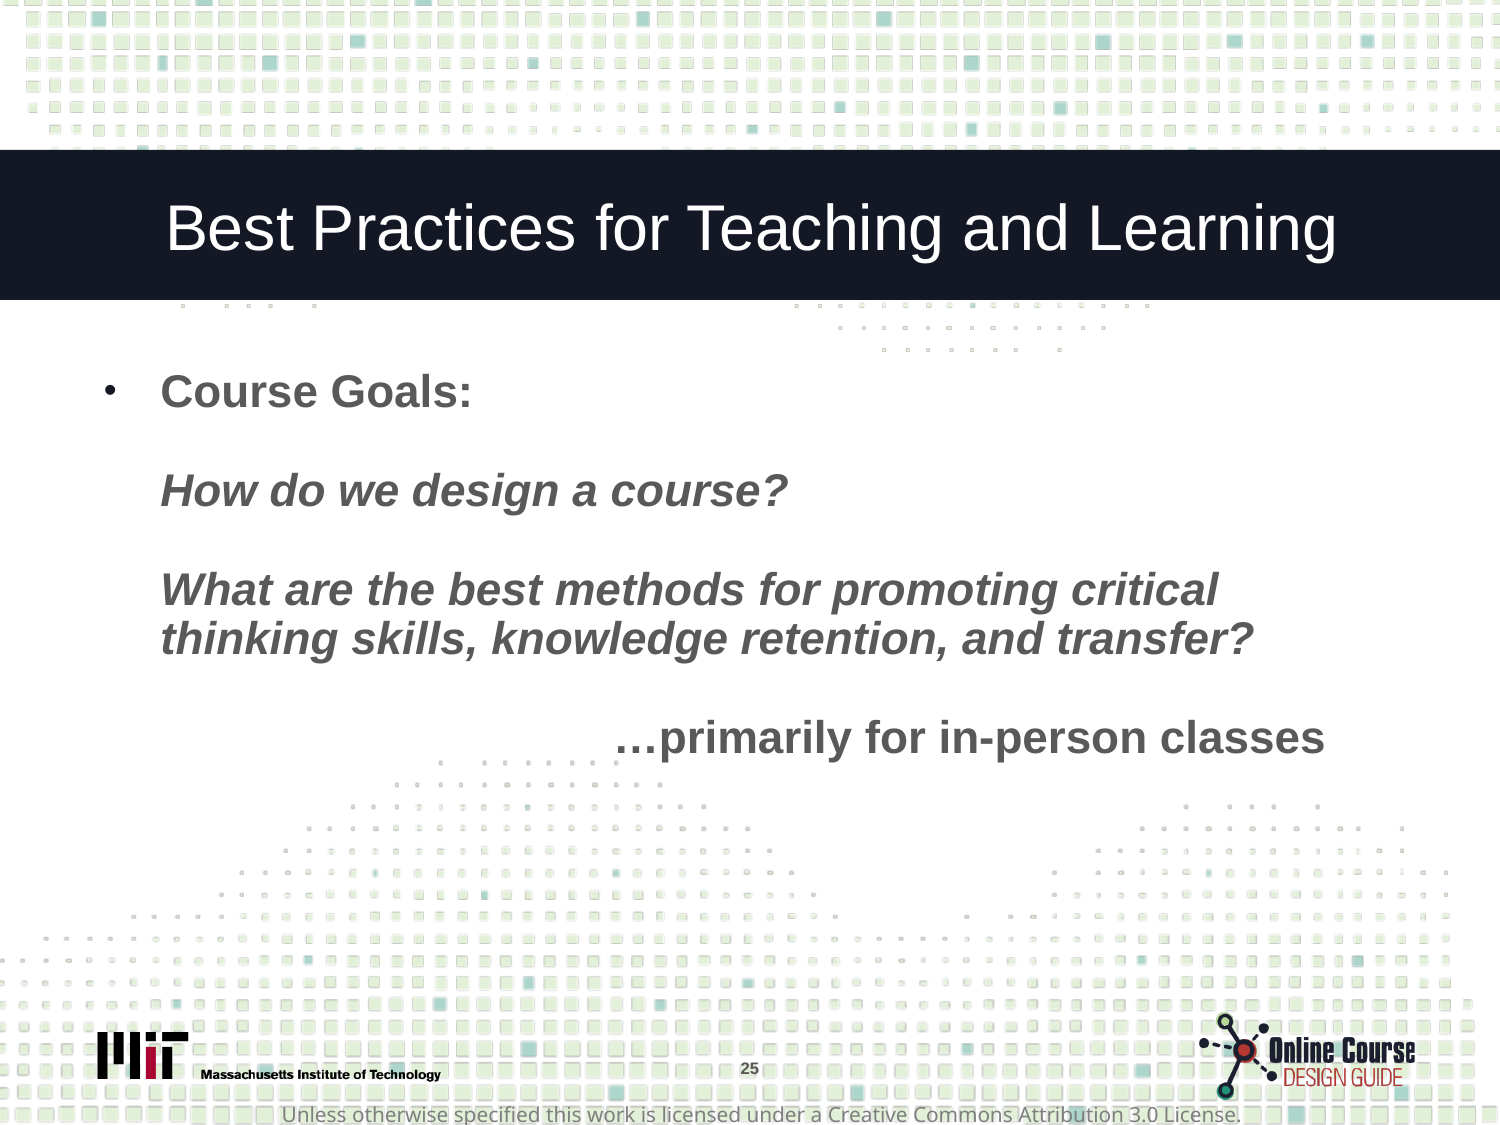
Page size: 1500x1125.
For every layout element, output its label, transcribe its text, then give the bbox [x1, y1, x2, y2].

picture [85, 1022, 450, 1091]
list Course Goals: How do we design a course? What are the best methods for promoting critical thinking skills, knowledge retention, and transfer? …primarily for in-person classes [89, 360, 1412, 963]
slide_number 25 [712, 1037, 788, 1098]
title Best Practices for Teaching and Learning [0, 149, 1500, 300]
